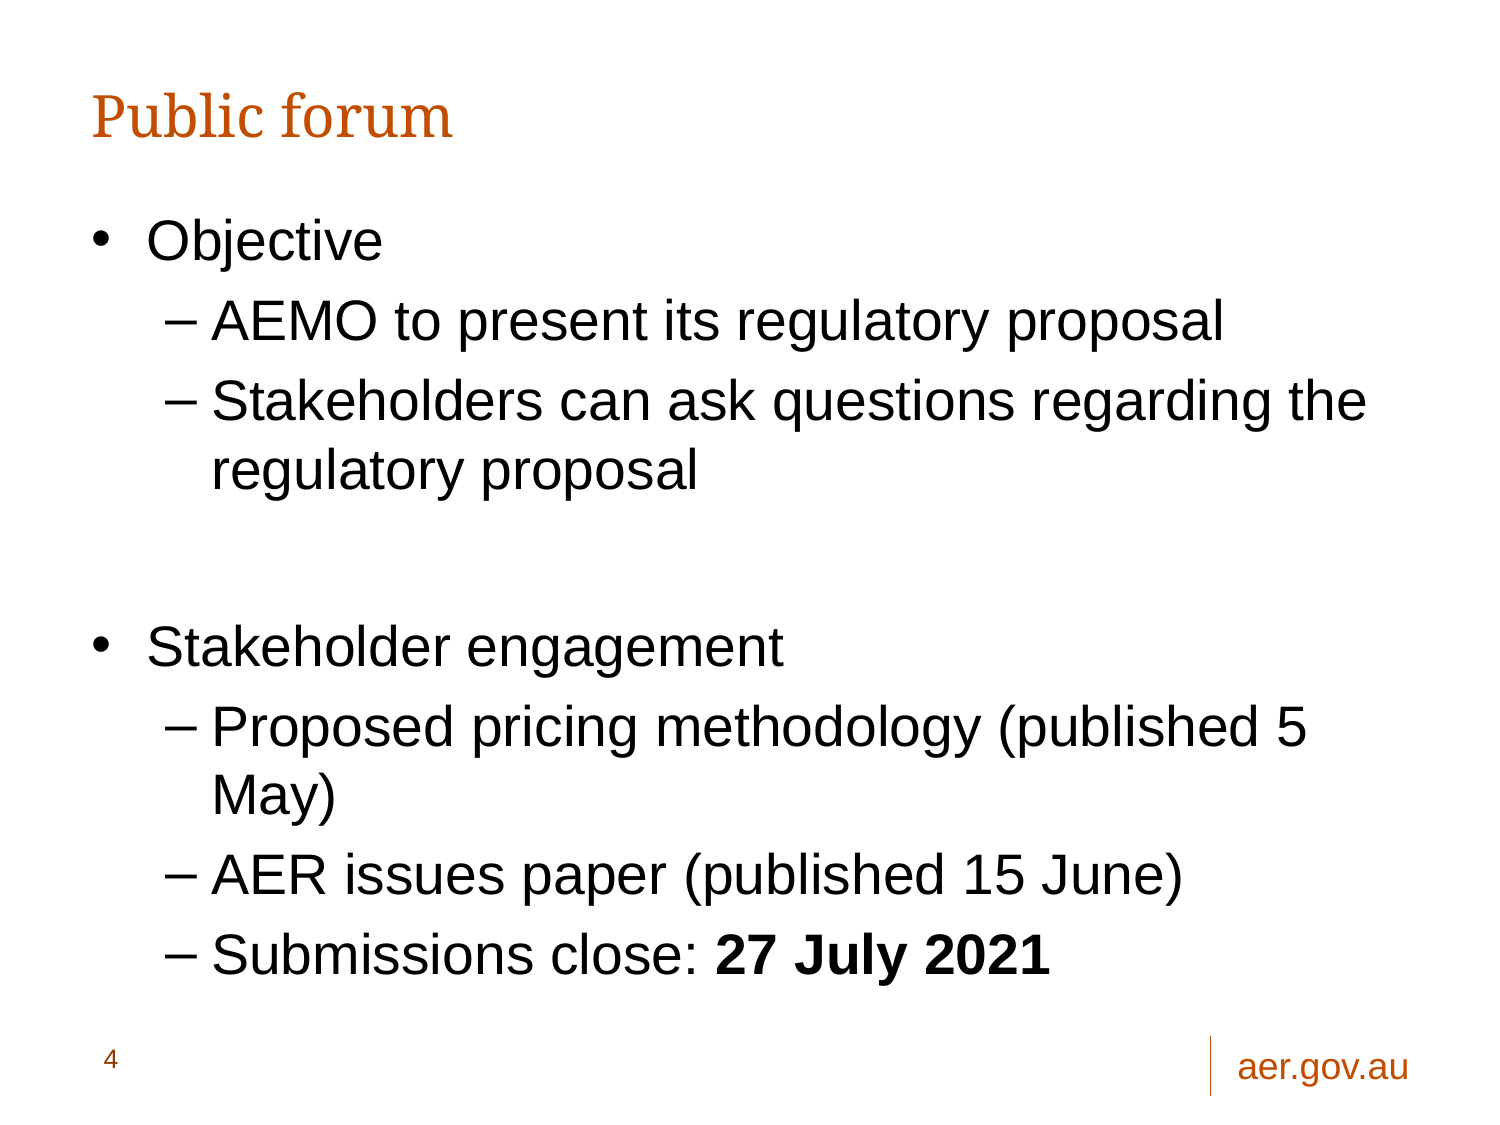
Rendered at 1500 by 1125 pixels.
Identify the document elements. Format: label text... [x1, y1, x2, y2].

title Public forum [76, 42, 1424, 186]
list Objective AEMO to present its regulatory proposal Stakeholders can ask questions regarding the regulatory proposal Stakeholder engagement Proposed pricing methodology (published 5 May) AER issues paper (published 15 June) Submissions close: 27 July 2021 [76, 196, 1424, 1000]
